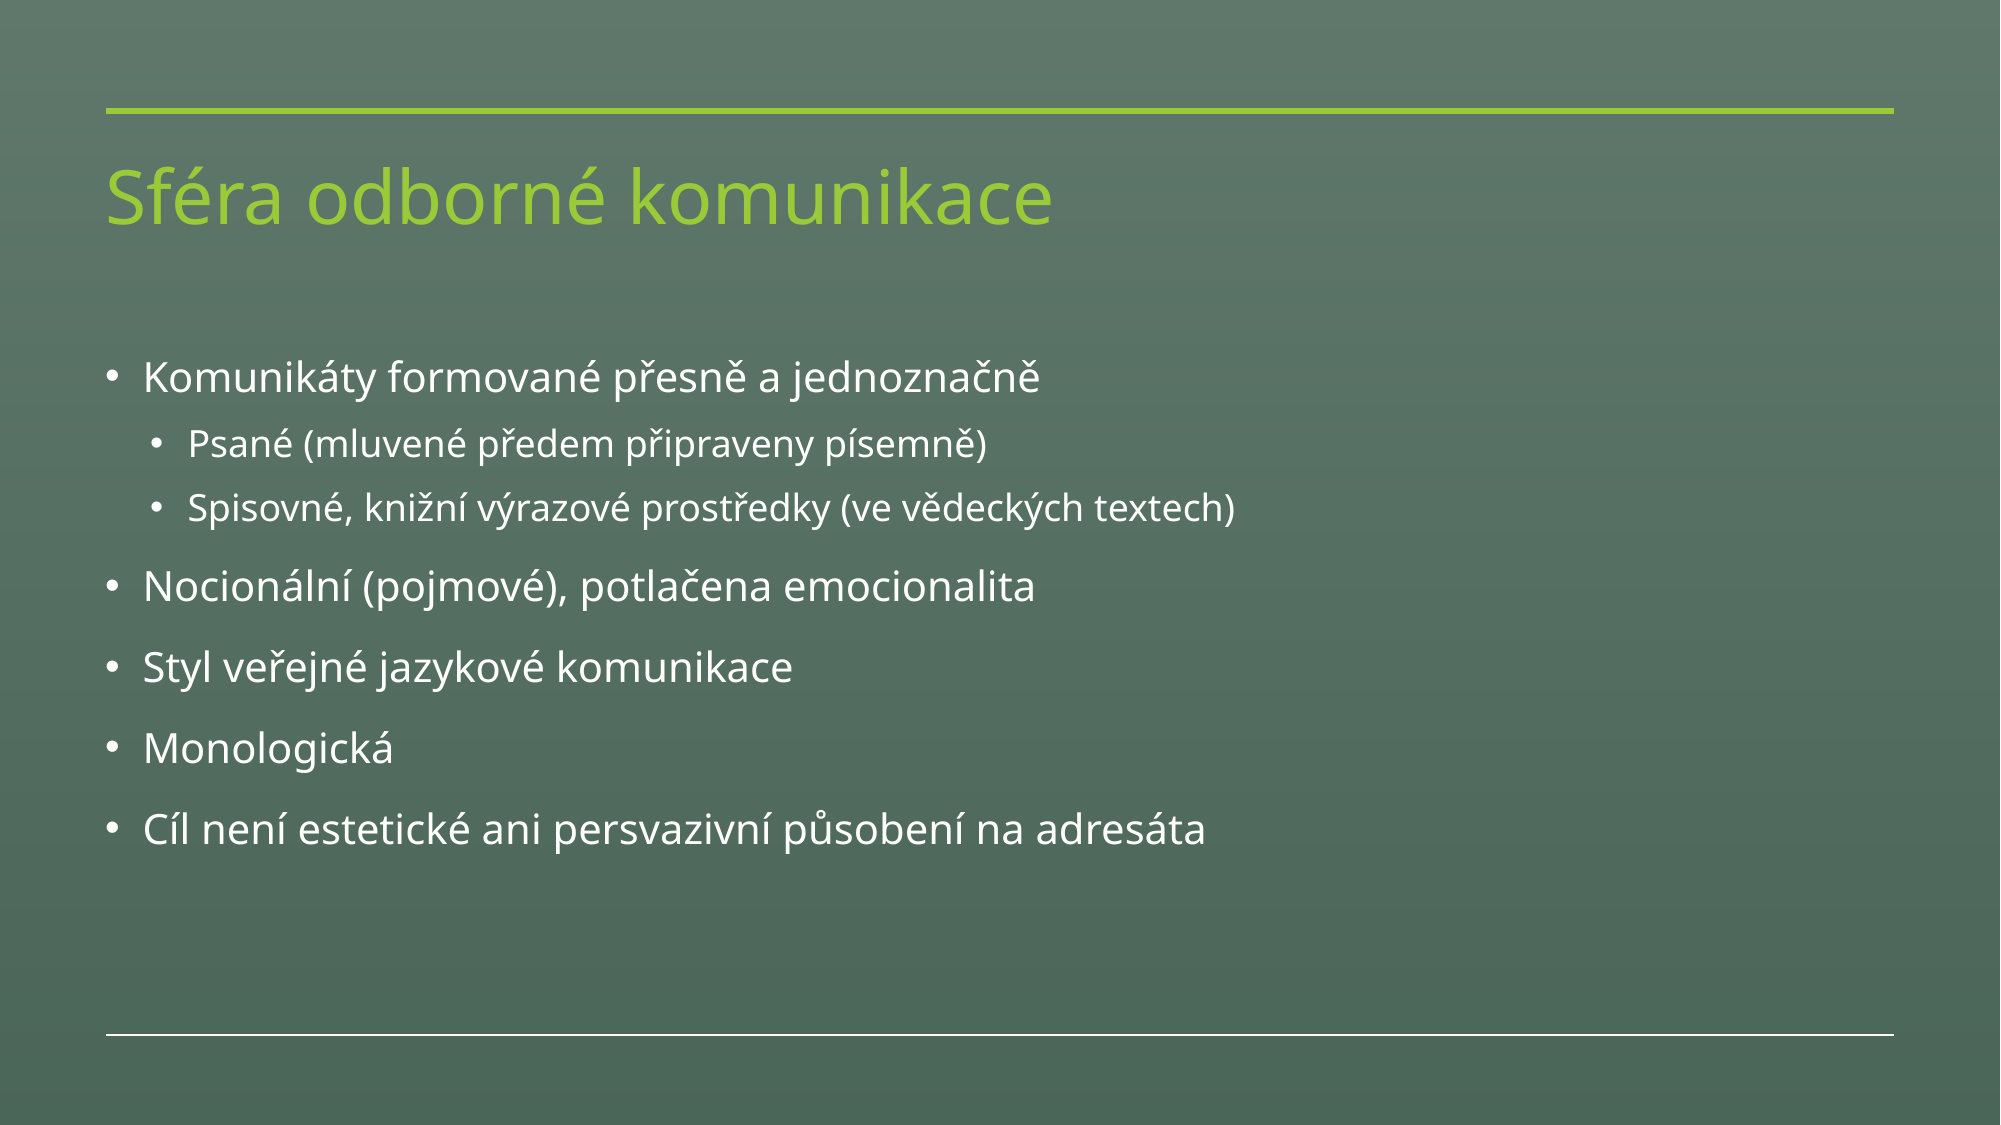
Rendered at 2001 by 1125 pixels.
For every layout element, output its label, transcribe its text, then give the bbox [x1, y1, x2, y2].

title Sféra odborné komunikace [90, 156, 1894, 332]
list Komunikáty formované přesně a jednoznačně Psané (mluvené předem připraveny písemně) Spisovné, knižní výrazové prostředky (ve vědeckých textech) Nocionální (pojmové), potlačena emocionalita Styl veřejné jazykové komunikace Monologická Cíl není estetické ani persvazivní působení na adresáta [90, 332, 1894, 994]
